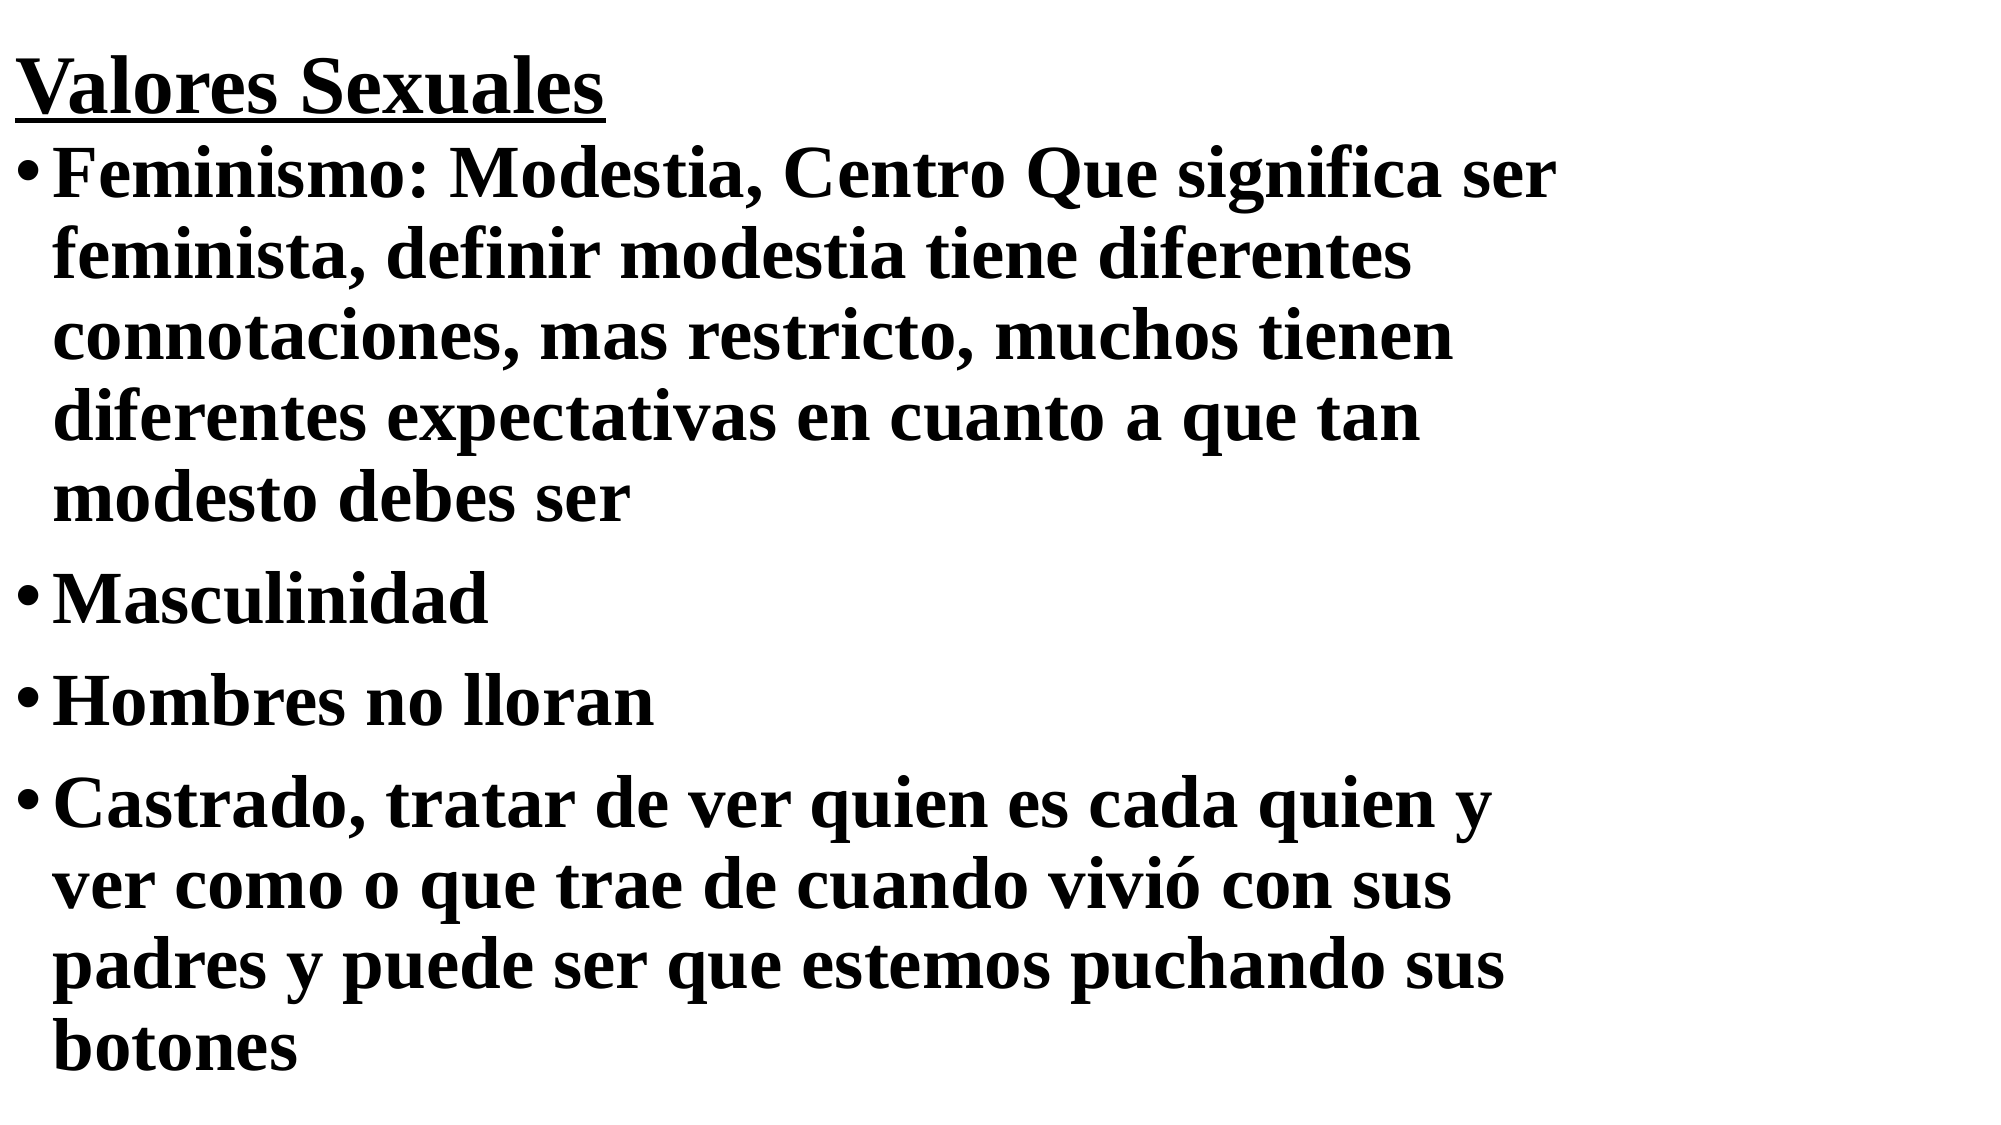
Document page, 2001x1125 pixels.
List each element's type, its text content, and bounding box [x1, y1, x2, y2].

title Valores Sexuales [0, 0, 2000, 196]
list Feminismo: Modestia, Centro Que significa ser feminista, definir modestia tiene diferentes connotaciones, mas restricto, muchos tienen diferentes expectativas en cuanto a que tan modesto debes ser Masculinidad Hombres no lloran Castrado, tratar de ver quien es cada quien y ver como o que trae de cuando vivió con sus padres y puede ser que estemos puchando sus botones [0, 125, 1585, 1105]
